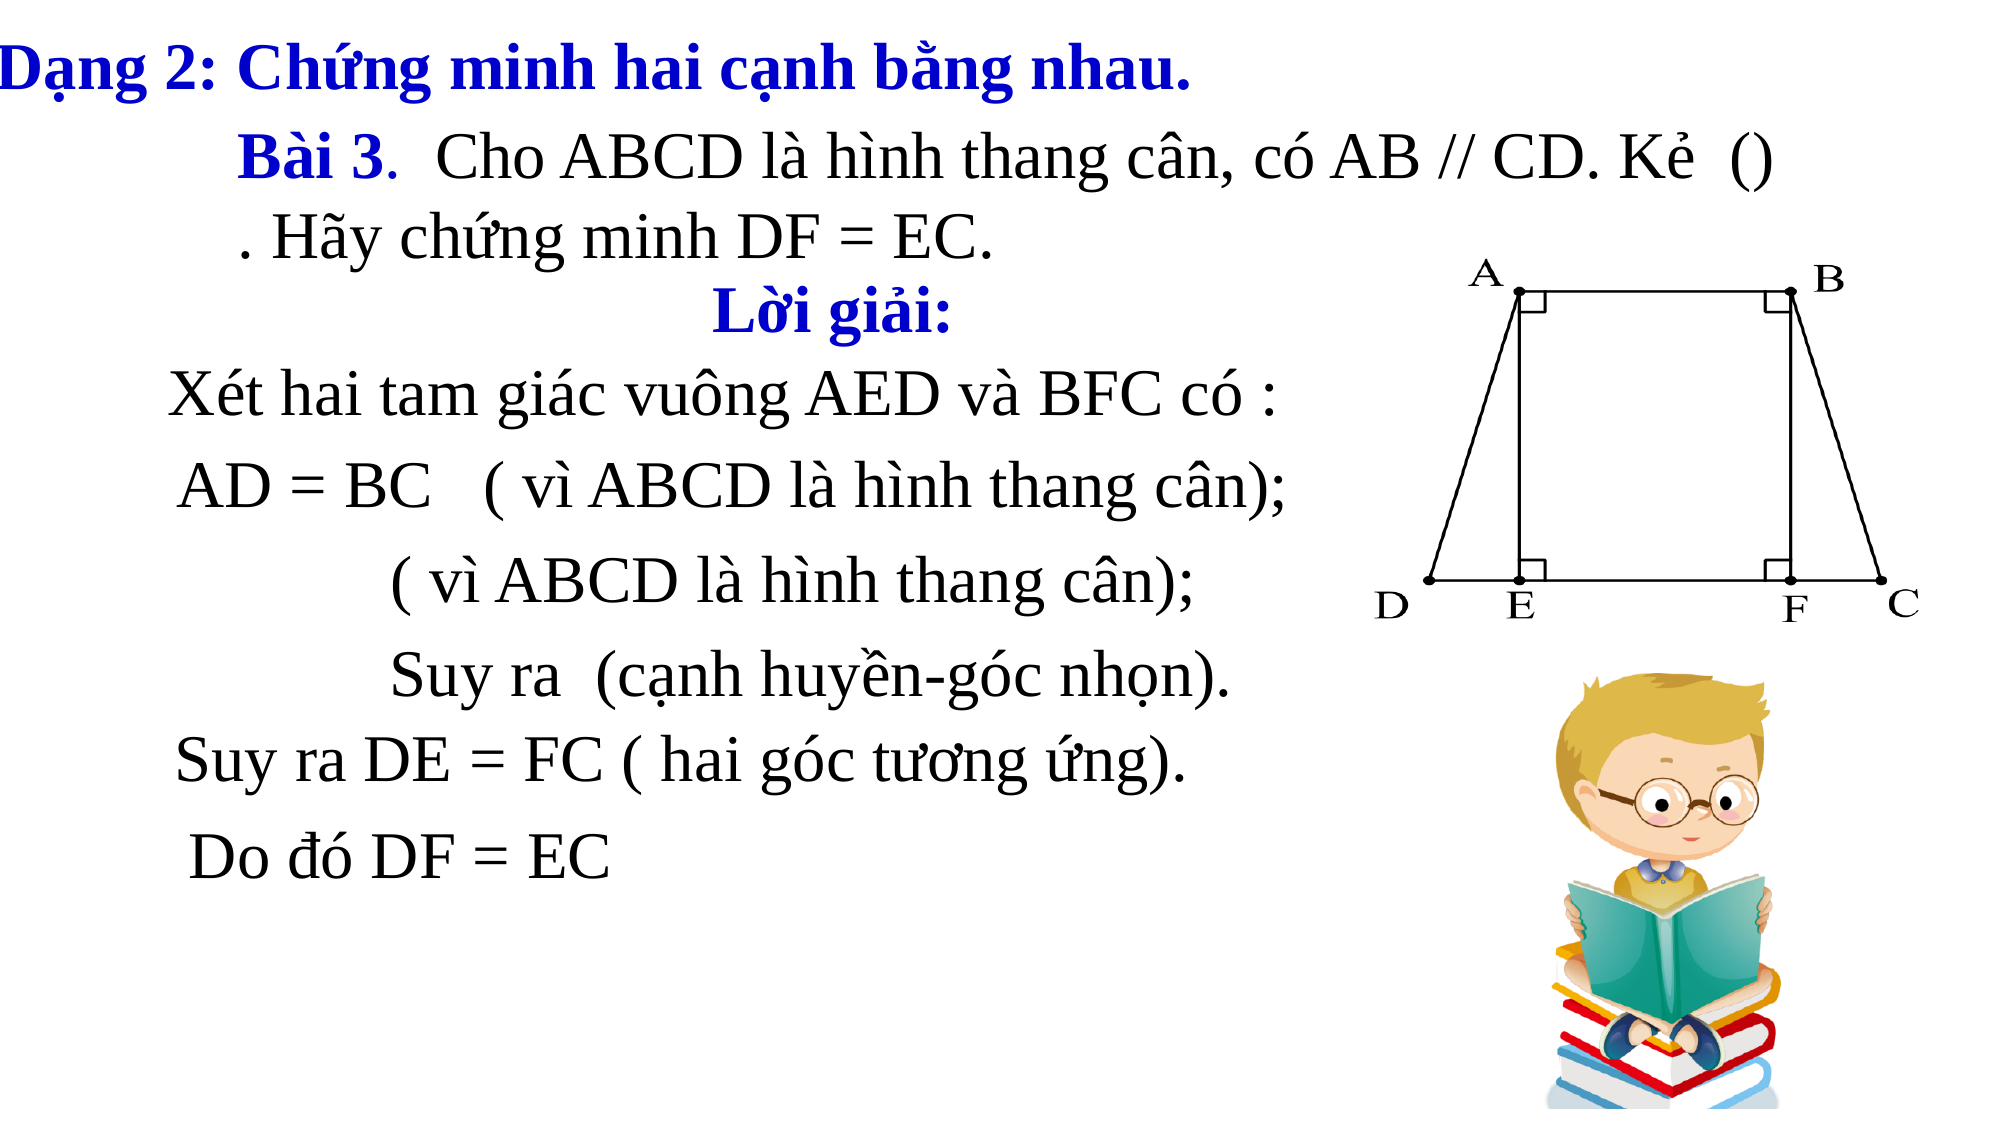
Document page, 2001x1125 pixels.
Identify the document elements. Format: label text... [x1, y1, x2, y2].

text_box Dạng 2: Chứng minh hai cạnh bằng nhau. [0, 15, 1208, 111]
text_box AD = BC ( vì ABCD là hình thang cân); [161, 432, 1322, 528]
picture [1407, 673, 1917, 1109]
text_box Suy ra DE = FC ( hai góc tương ứng). [159, 707, 1407, 802]
text_box Lời giải: [697, 258, 975, 354]
picture [1370, 255, 1922, 625]
text_box Xét hai tam giác vuông AED và BFC có : [153, 341, 1296, 436]
text_box Do đó DF = EC [173, 804, 645, 899]
